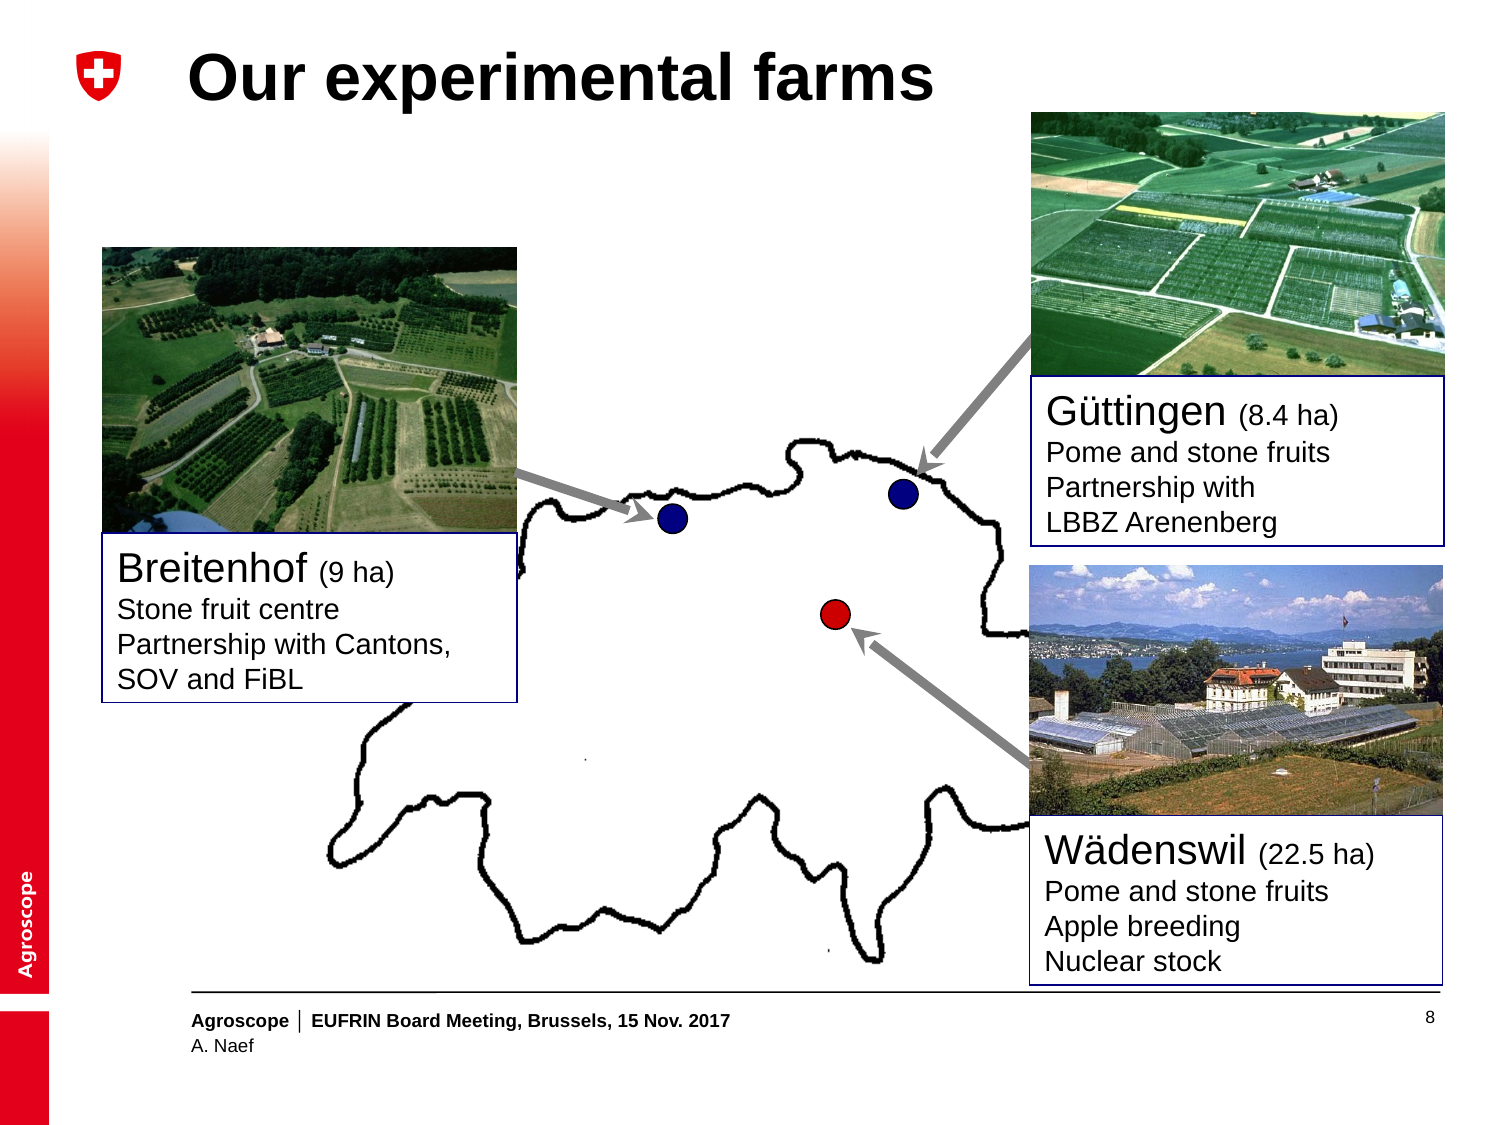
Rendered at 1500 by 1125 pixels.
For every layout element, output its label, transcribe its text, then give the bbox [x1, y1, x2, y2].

picture [0, 1, 49, 1125]
picture [76, 51, 131, 111]
text_box Breitenhof (9 ha) Stone fruit centre Partnership with Cantons, SOV and FiBL [102, 540, 312, 703]
picture [1029, 565, 1443, 822]
text_box Wädenswil (22.5 ha) Pome and stone fruits Apple breeding Nuclear stock [1173, 829, 1443, 985]
picture [101, 247, 518, 534]
text_box Güttingen (8.4 ha) Pome and stone fruits Partnership with LBBZ Arenenberg [1030, 386, 1444, 546]
picture [1030, 111, 1445, 379]
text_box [317, 424, 1169, 983]
title Our experimental farms [187, 43, 1496, 206]
